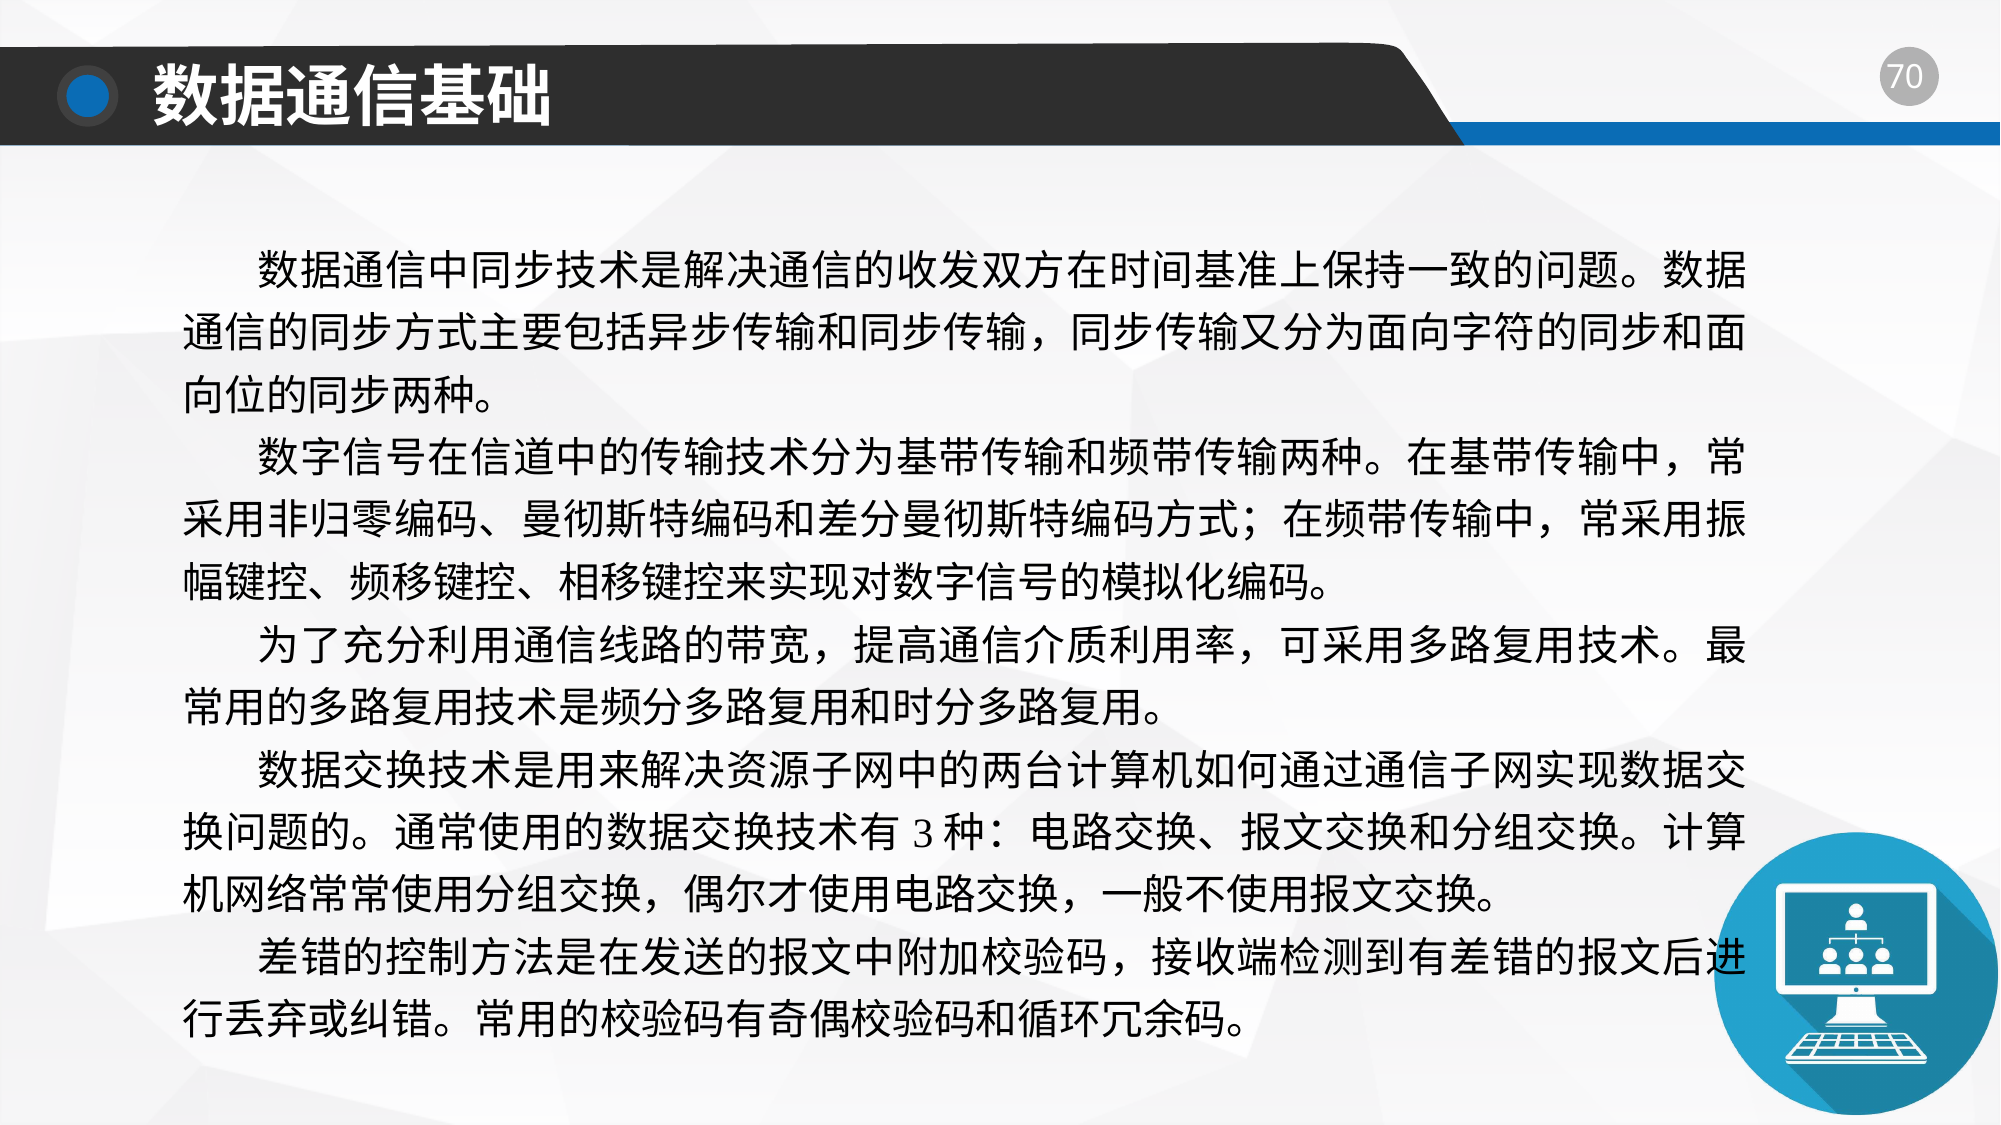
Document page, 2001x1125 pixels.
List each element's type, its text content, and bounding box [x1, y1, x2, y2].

text_box 数据通信中同步技术是解决通信的收发双方在时间基准上保持一致的问题。数据通信的同步方式主要包括异步传输和同步传输，同步传输又分为面向字符的同步和面向位的同步两种。 数字信号在信道中的传输技术分为基带传输和频带传输两种。在基带传输中，常采用非归零编码、曼彻斯特编码和差分曼彻斯特编码方式；在频带传输中，常采用振幅键控、频移键控、相移键控来实现对数字信号的模拟化编码。 为了充分利用通信线路的带宽，提高通信介质利用率，可采用多路复用技术。最常用的多路复用技术是频分多路复用和时分多路复用。 数据交换技术是用来解决资源子网中的两台计算机如何通过通信子网实现数据交换问题的。通常使用的数据交换技术有3种：电路交换、报文交换和分组交换。计算机网络常常使用分组交换，偶尔才使用电路交换，一般不使用报文交换。 差错的控制方法是在发送的报文中附加校验码，接收端检测到有差错的报文后进行丢弃或纠错。常用的校验码有奇偶校验码和循环冗余码。 [167, 223, 1762, 1051]
text_box 数据通信基础 [137, 42, 1094, 156]
picture [0, 0, 2001, 1125]
